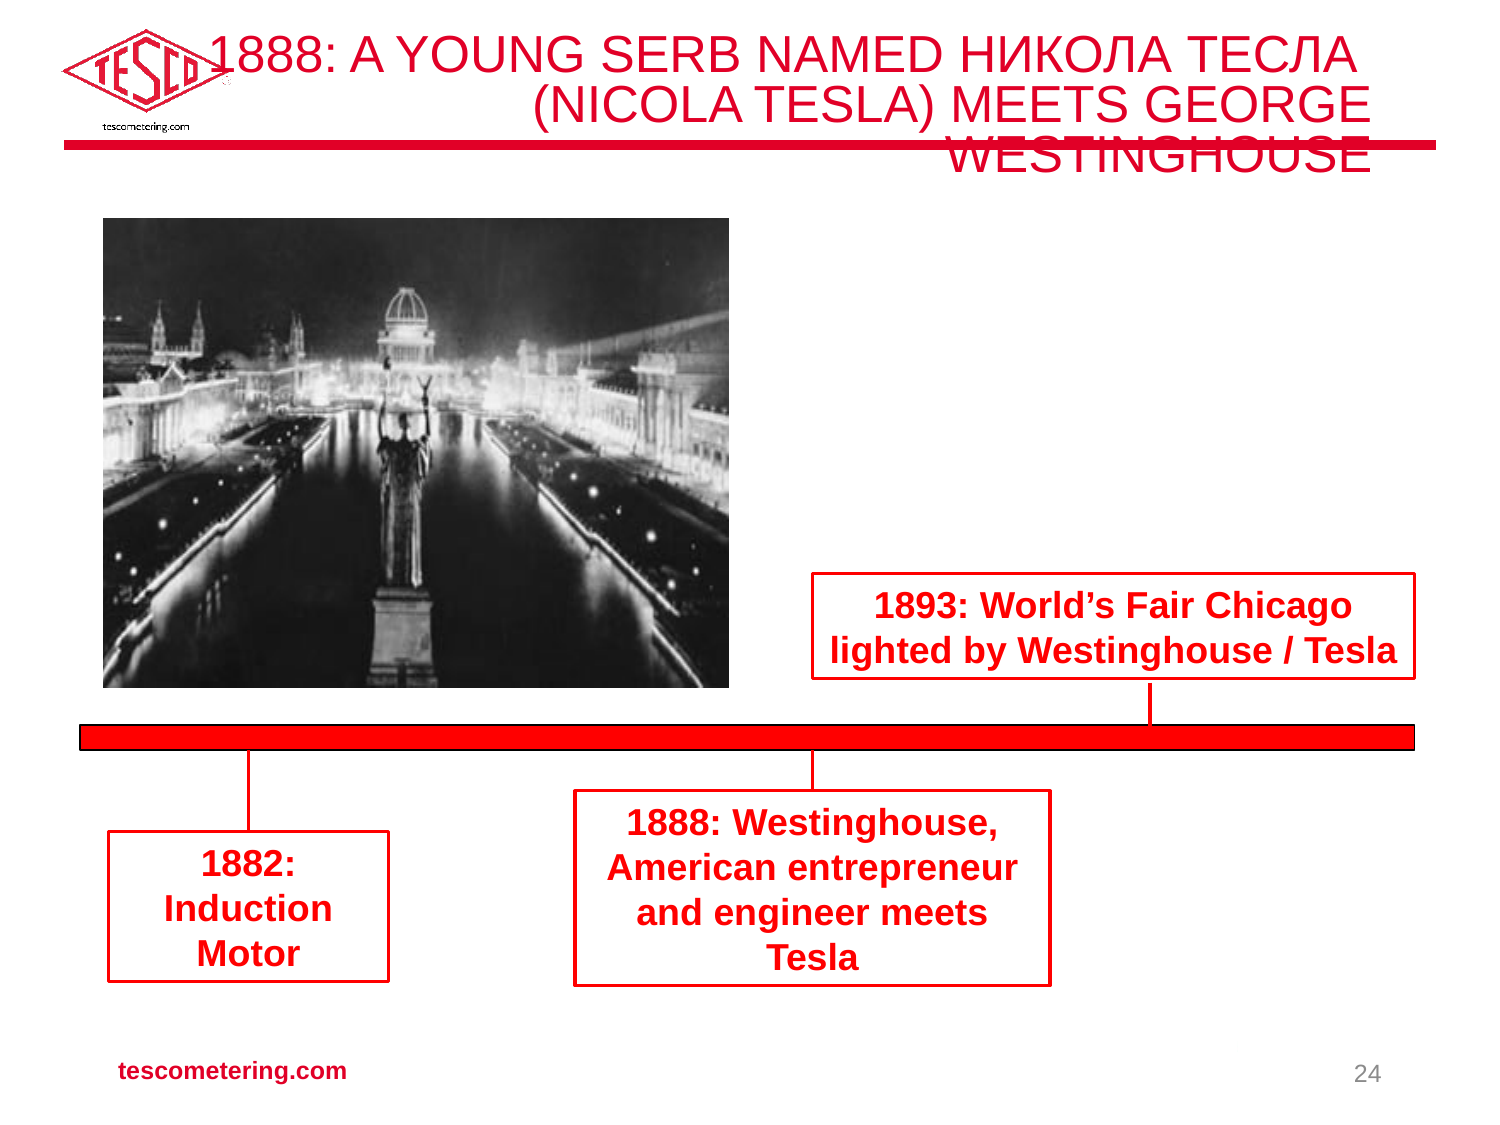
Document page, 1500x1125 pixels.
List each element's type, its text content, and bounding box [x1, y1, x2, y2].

title 1888: A Young Serb Named Никола Тесла (Nicola Tesla) Meets George Westinghouse [112, 24, 1388, 213]
picture [61, 29, 112, 133]
slide_number 24 [1059, 1042, 1397, 1103]
text_box 1893: World’s Fair Chicago lighted by Westinghouse / Tesla [812, 573, 1415, 679]
picture [103, 218, 729, 688]
text_box 1882: Induction Motor [108, 831, 389, 982]
text_box [80, 725, 1415, 750]
footer tescometering.com [103, 1039, 610, 1100]
text_box 1888: Westinghouse, American entrepreneur and engineer meets Tesla [575, 790, 1050, 986]
